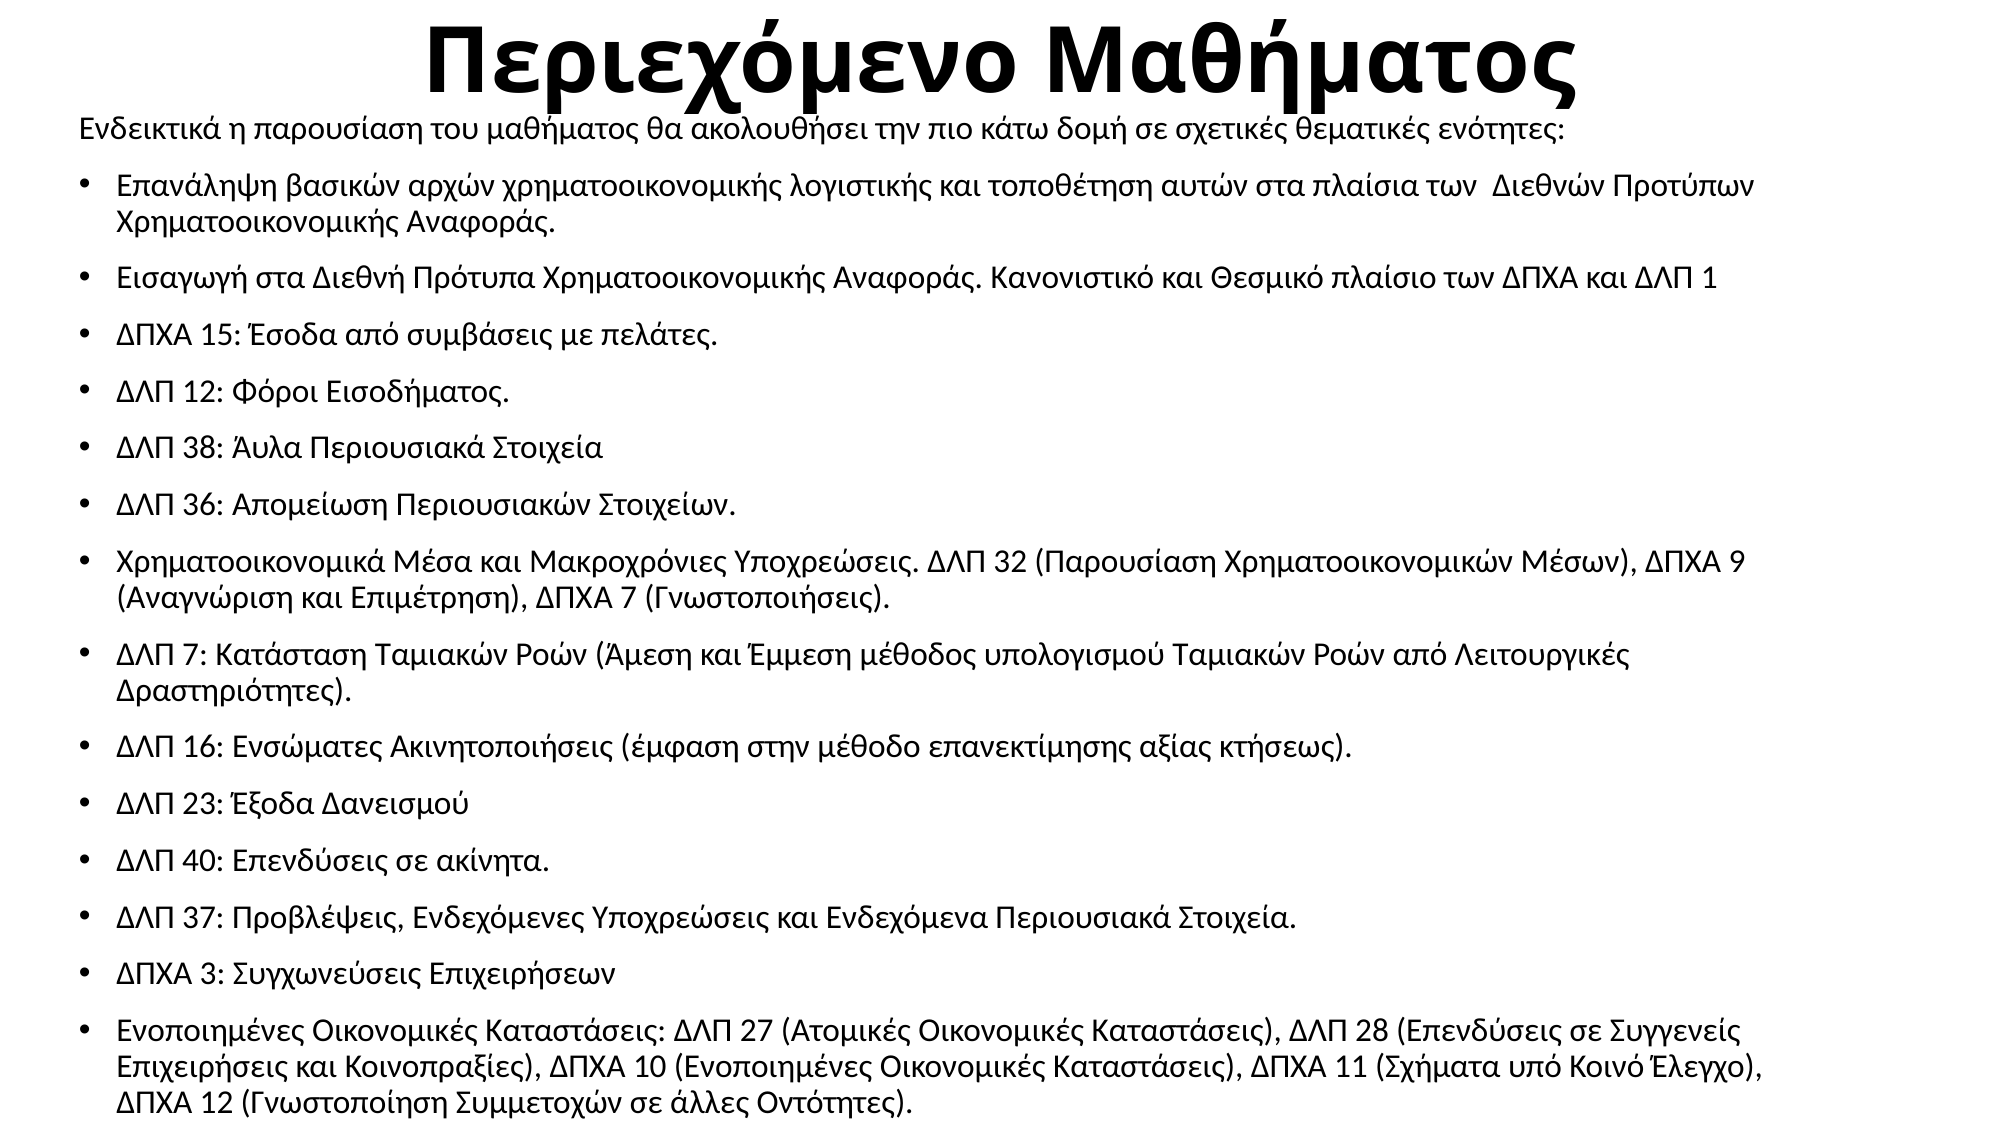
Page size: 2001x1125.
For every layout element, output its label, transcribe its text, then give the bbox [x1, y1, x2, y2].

list Ενδεικτικά η παρουσίαση του μαθήματος θα ακολουθήσει την πιο κάτω δομή σε σχετικές θεματικές ενότητες: Επανάληψη βασικών αρχών χρηματοοικονομικής λογιστικής και τοποθέτηση αυτών στα πλαίσια των Διεθνών Προτύπων Χρηματοοικονομικής Αναφοράς. Εισαγωγή στα Διεθνή Πρότυπα Χρηματοοικονομικής Αναφοράς. Κανονιστικό και Θεσμικό πλαίσιο των ΔΠΧΑ και ΔΛΠ 1 ΔΠΧΑ 15: Έσοδα από συμβάσεις με πελάτες. ΔΛΠ 12: Φόροι Εισοδήματος. ΔΛΠ 38: Άυλα Περιουσιακά Στοιχεία ΔΛΠ 36: Απομείωση Περιουσιακών Στοιχείων. Χρηματοοικονομικά Μέσα και Μακροχρόνιες Υποχρεώσεις. ΔΛΠ 32 (Παρουσίαση Χρηματοοικονομικών Μέσων), ΔΠΧΑ 9 (Αναγνώριση και Επιμέτρηση), ΔΠΧA 7 (Γνωστοποιήσεις). ΔΛΠ 7: Κατάσταση Ταμιακών Ροών (Άμεση και Έμμεση μέθοδος υπολογισμού Ταμιακών Ροών από Λειτουργικές Δραστηριότητες). ΔΛΠ 16: Ενσώματες Ακινητοποιήσεις (έμφαση στην μέθοδο επανεκτίμησης αξίας κτήσεως). ΔΛΠ 23: Έξοδα Δανεισμού ΔΛΠ 40: Επενδύσεις σε ακίνητα. ΔΛΠ 37: Προβλέψεις, Ενδεχόμενες Υποχρεώσεις και Ενδεχόμενα Περιουσιακά Στοιχεία. ΔΠΧΑ 3: Συγχωνεύσεις Επιχειρήσεων Ενοποιημένες Οικονομικές Καταστάσεις: ΔΛΠ 27 (Ατομικές Οικονομικές Καταστάσεις), ΔΛΠ 28 (Επενδύσεις σε Συγγενείς Επιχειρήσεις και Κοινοπραξίες), ΔΠΧΑ 10 (Ενοποιημένες Οικονομικές Καταστάσεις), ΔΠΧΑ 11 (Σχήματα υπό Κοινό Έλεγχο), ΔΠΧΑ 12 (Γνωστοποίηση Συμμετοχών σε άλλες Οντότητες). [64, 103, 1863, 1063]
title Περιεχόμενο Μαθήματος [137, 0, 1863, 103]
